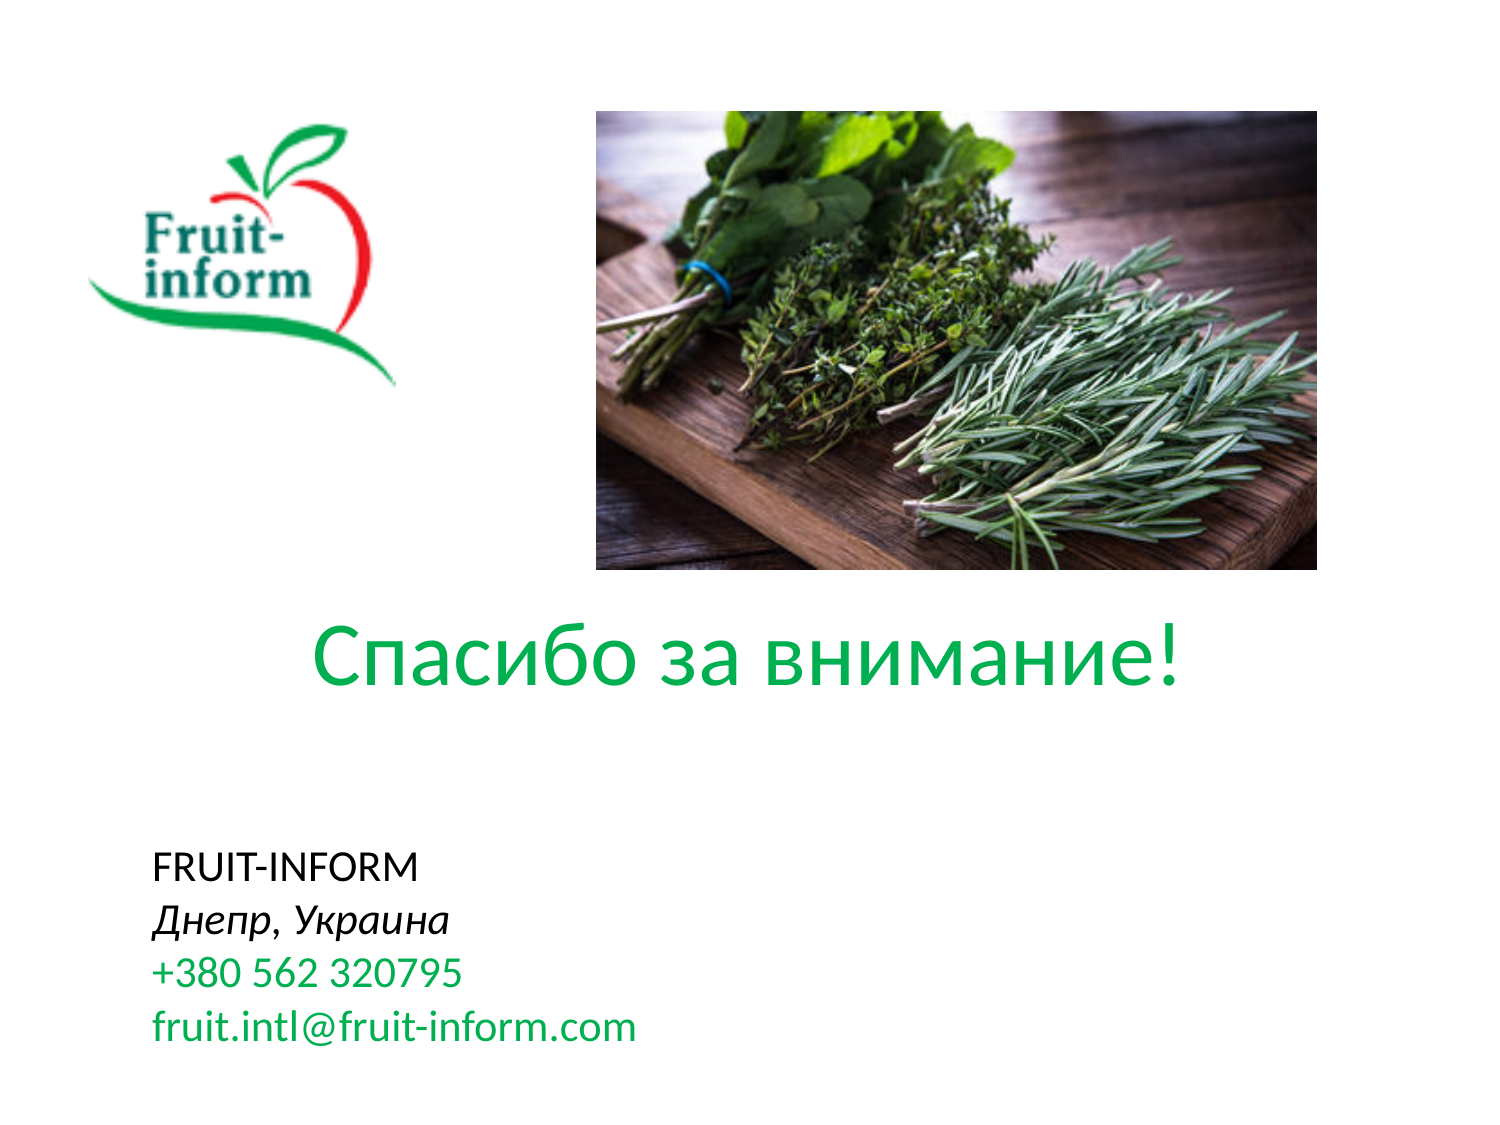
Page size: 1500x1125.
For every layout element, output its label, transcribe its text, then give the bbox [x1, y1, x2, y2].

text_box FRUIT-INFORM Днепр, Украина +380 562 320795 fruit.intl@fruit-inform.com [137, 633, 1413, 1059]
picture [596, 111, 1318, 570]
picture [88, 89, 396, 397]
title Спасибо за внимание! [112, 326, 1388, 752]
